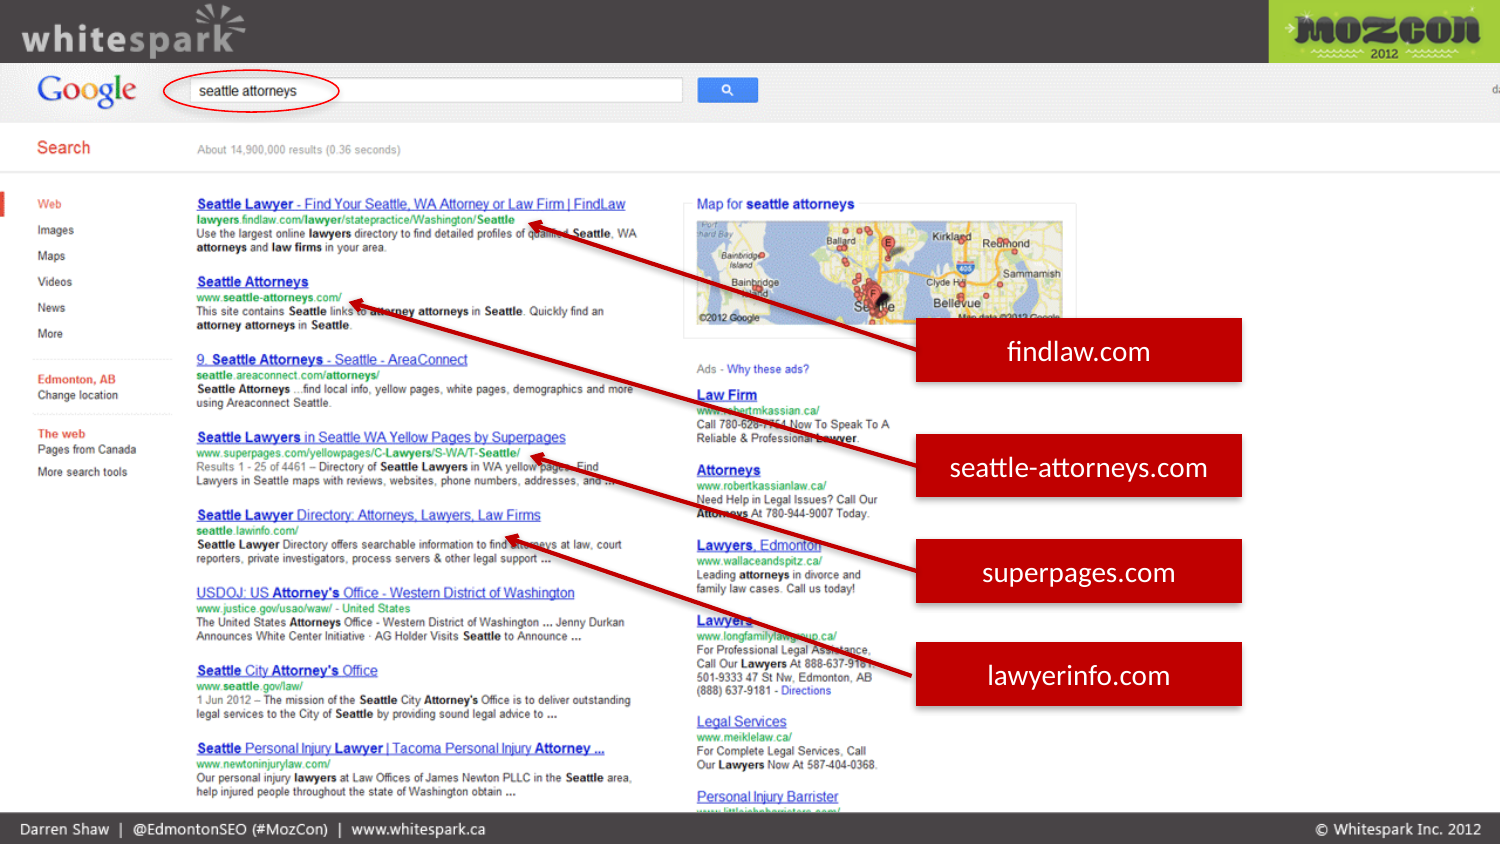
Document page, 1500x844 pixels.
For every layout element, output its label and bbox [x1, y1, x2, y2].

text_box [527, 222, 917, 301]
text_box [348, 301, 917, 467]
text_box [504, 536, 912, 677]
picture [0, 0, 1500, 844]
text_box [529, 455, 917, 572]
